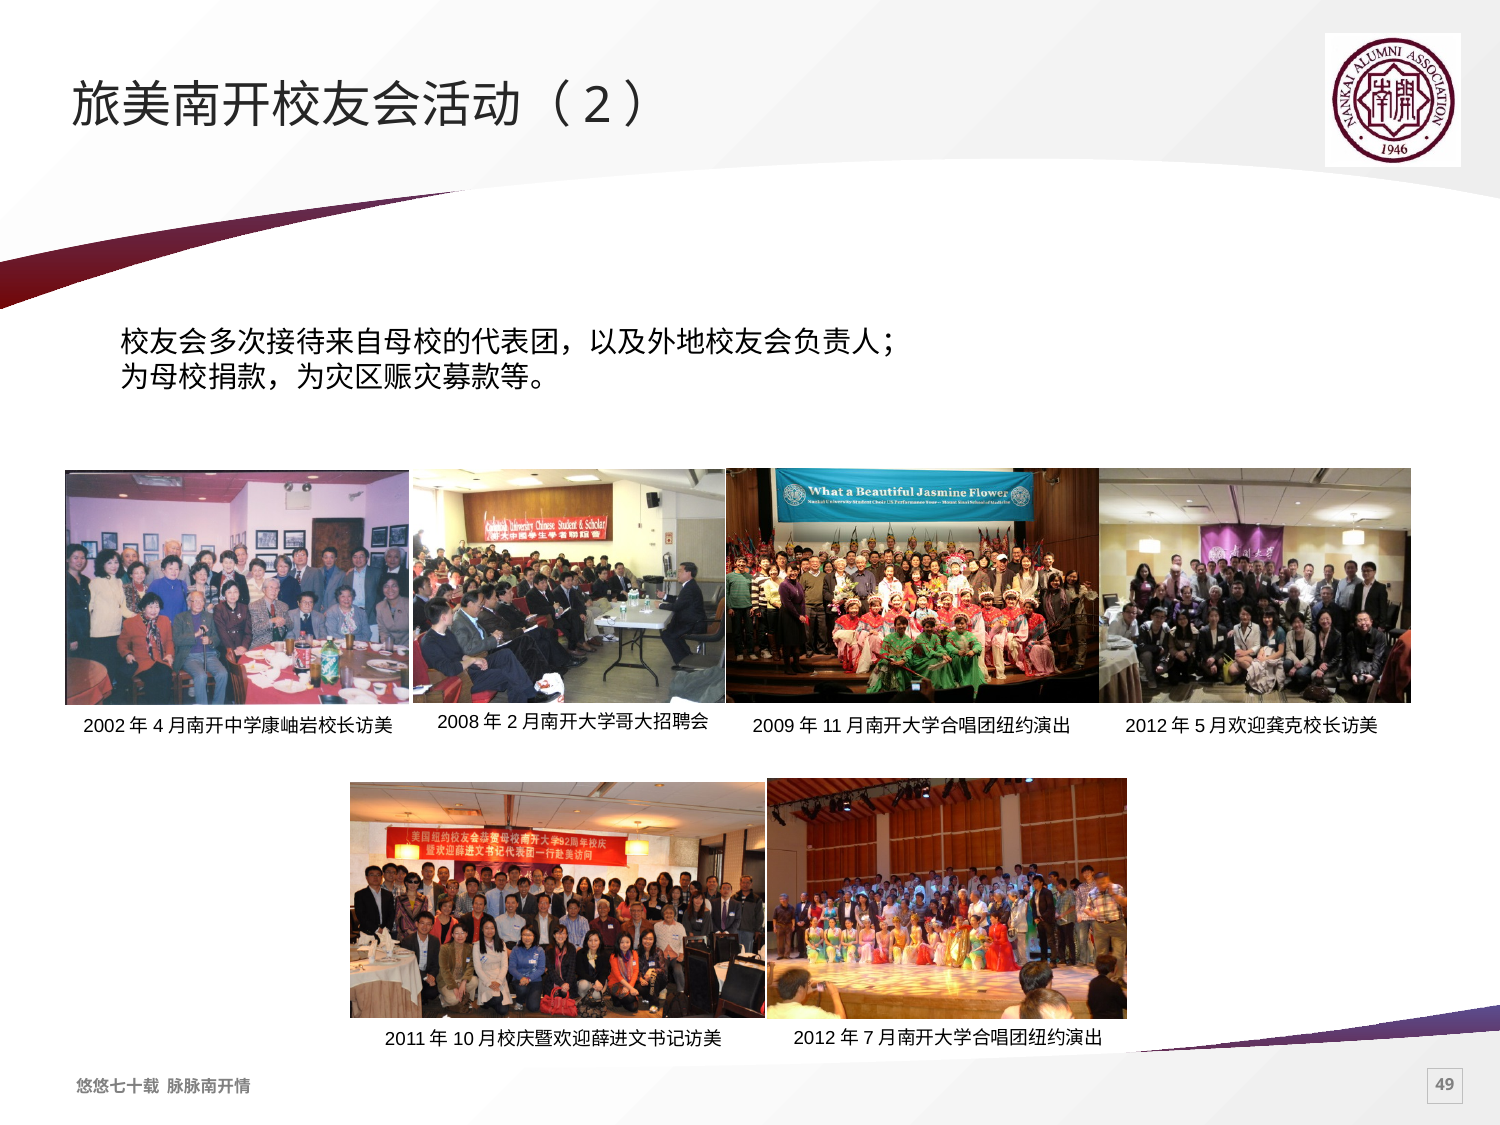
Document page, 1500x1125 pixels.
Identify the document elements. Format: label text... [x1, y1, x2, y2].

text_box 校友会多次接待来自母校的代表团，以及外地校友会负责人； 为母校捐款，为灾区赈灾募款等。 [30, 316, 1244, 401]
picture [1325, 33, 1461, 167]
picture [350, 782, 765, 1018]
picture [65, 470, 410, 705]
text_box 2008年2月南开大学哥大招聘会 [419, 710, 718, 740]
text_box 2011年10月校庆暨欢迎薛进文书记访美 [350, 1025, 755, 1057]
text_box 2012年7月南开大学合唱团纽约演出 [755, 1018, 1142, 1057]
text_box 2009年11月南开大学合唱团纽约演出 [718, 710, 1106, 745]
picture [767, 778, 1128, 1019]
text_box 2012年5月欢迎龚克校长访美 [1106, 706, 1427, 744]
text_box 2002年4月南开中学康岫岩校长访美 [58, 706, 419, 744]
picture [413, 467, 1411, 703]
title 旅美南开校友会活动（2） [59, 60, 1410, 149]
